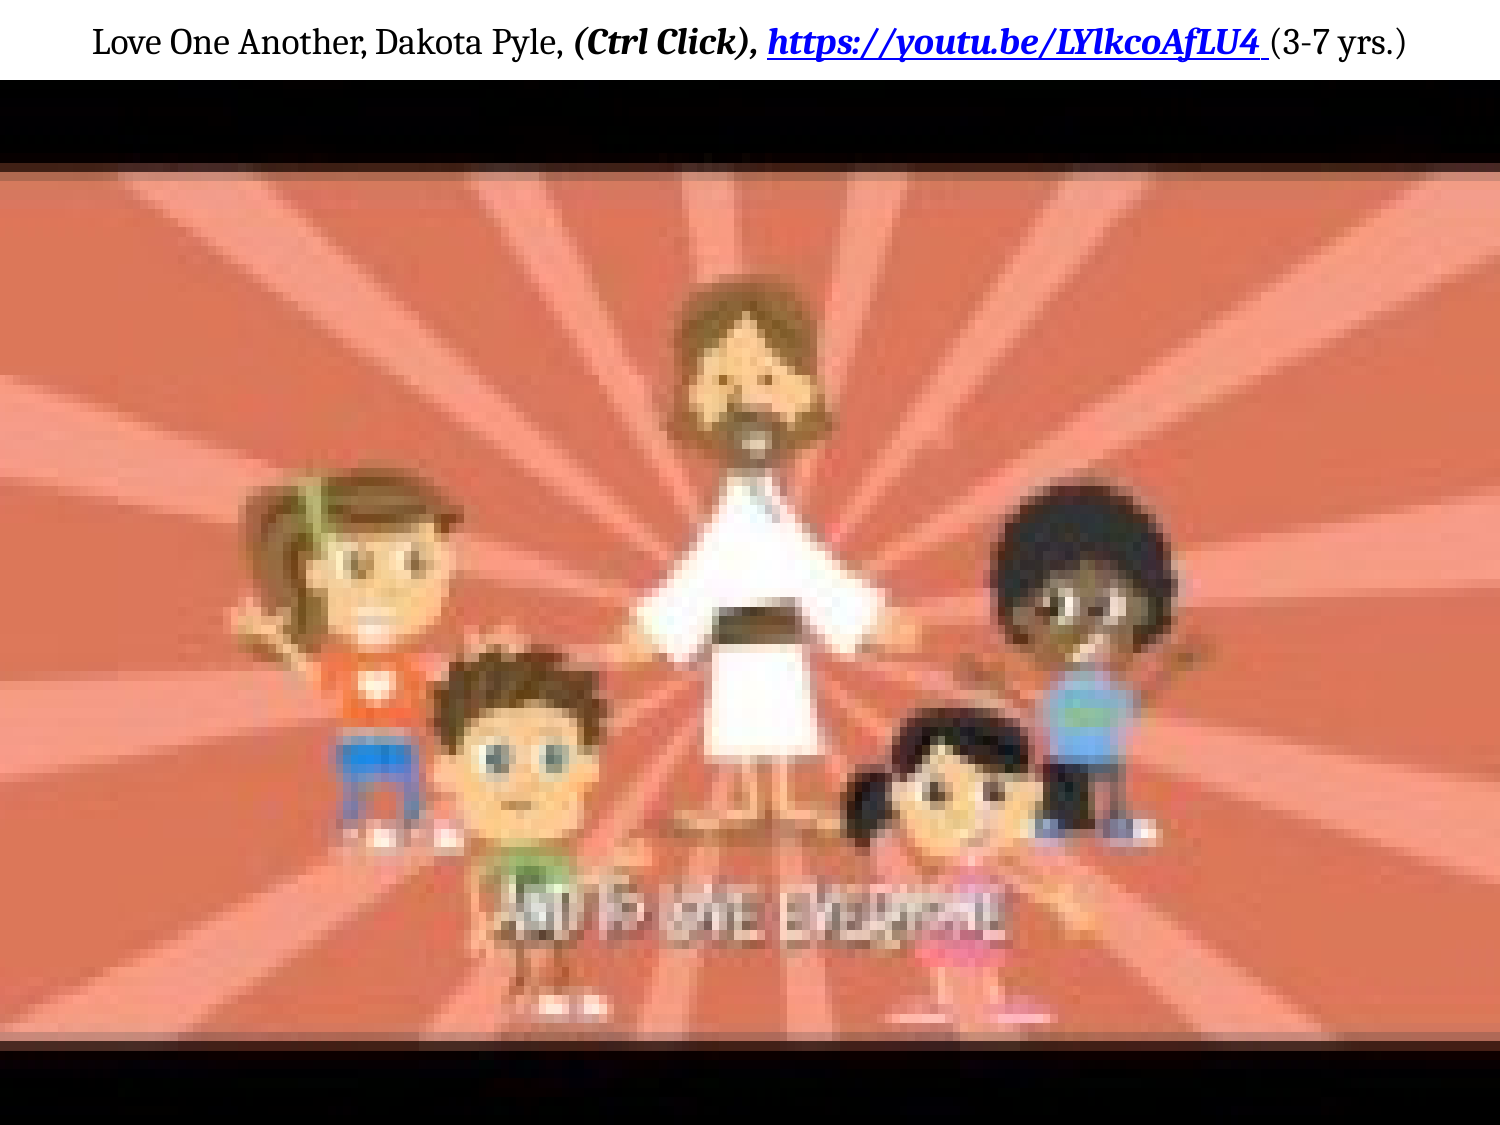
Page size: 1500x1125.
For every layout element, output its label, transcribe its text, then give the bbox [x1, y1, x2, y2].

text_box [0, 79, 1500, 1125]
title Love One Another, Dakota Pyle, (Ctrl Click), https://youtu.be/LYlkcoAfLU4 (3-7 yrs.) [37, 0, 1463, 78]
